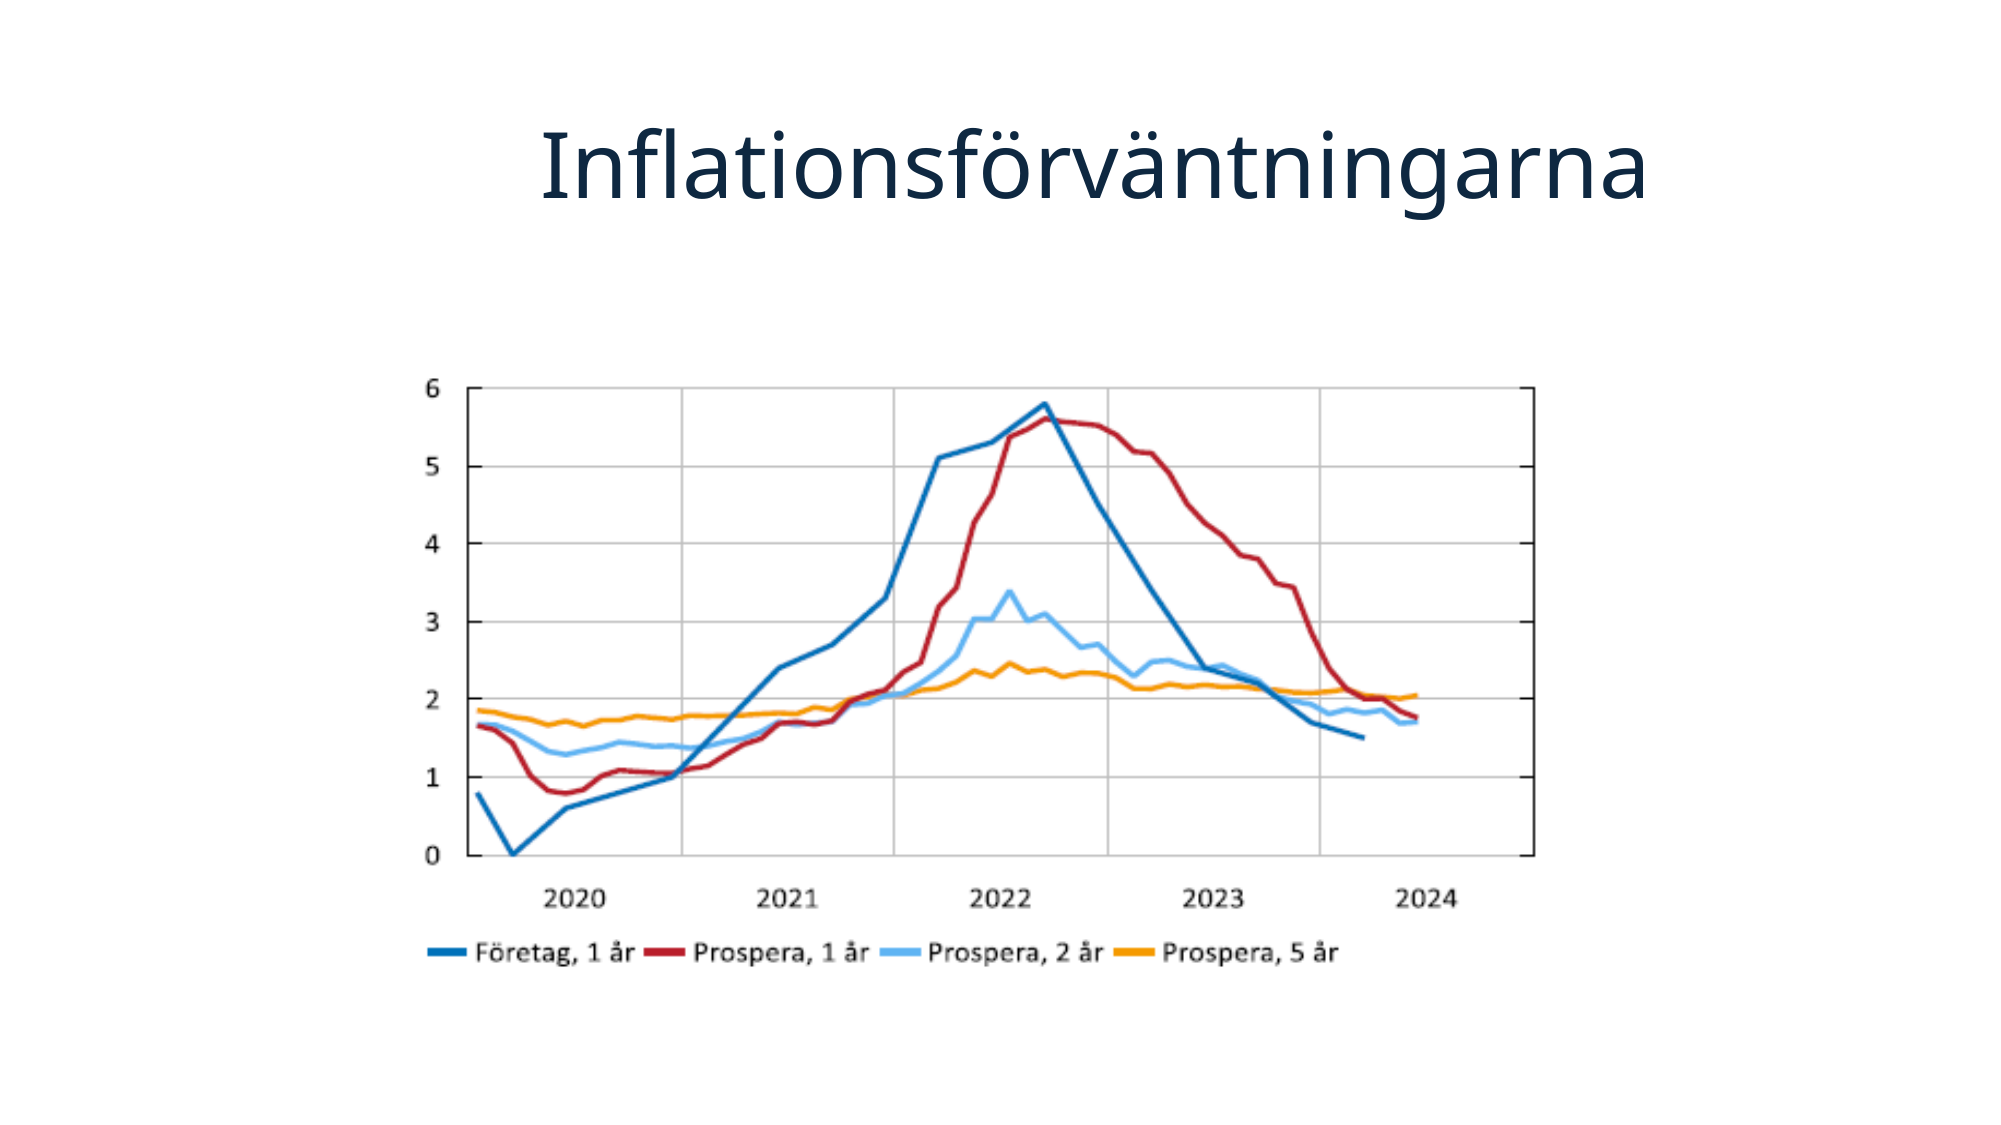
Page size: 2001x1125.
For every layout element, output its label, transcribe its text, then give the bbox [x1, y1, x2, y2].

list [403, 372, 1549, 994]
title Inflationsförväntningarna [137, 59, 1863, 278]
